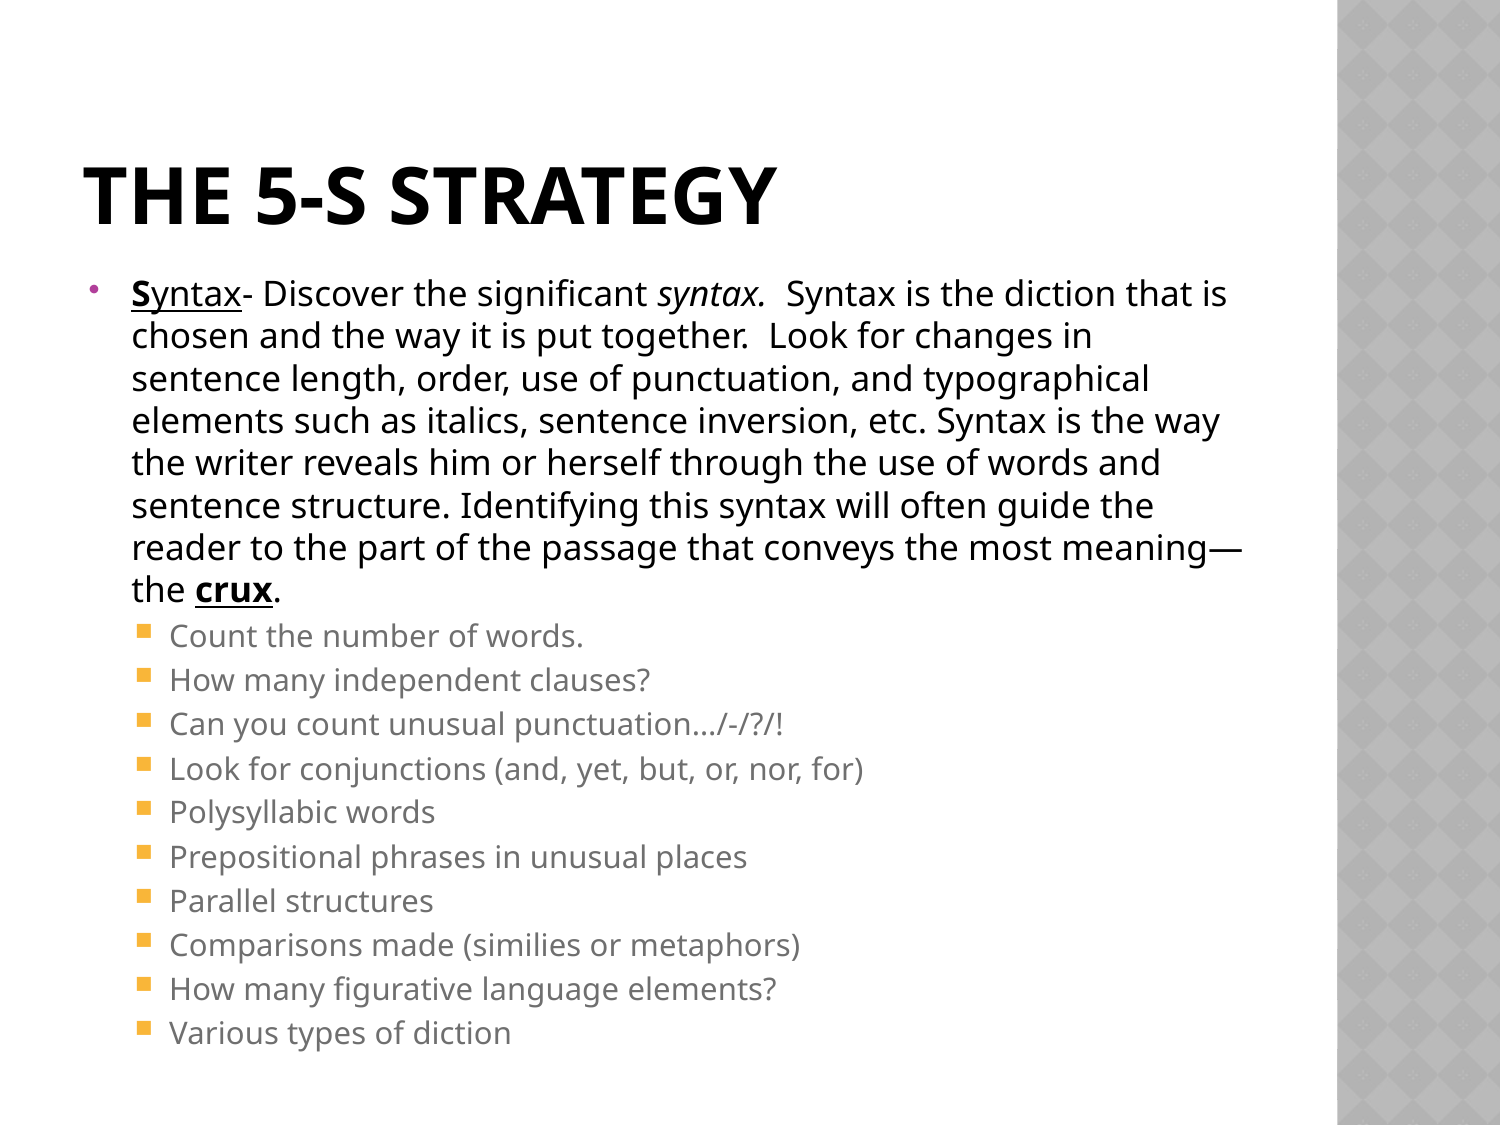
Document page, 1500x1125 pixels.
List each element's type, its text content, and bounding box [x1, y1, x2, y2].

title The 5-s strategy [75, 52, 1263, 240]
list Syntax- Discover the significant syntax. Syntax is the diction that is chosen and the way it is put together. Look for changes in sentence length, order, use of punctuation, and typographical elements such as italics, sentence inversion, etc. Syntax is the way the writer reveals him or herself through the use of words and sentence structure. Identifying this syntax will often guide the reader to the part of the passage that conveys the most meaning—the crux. Count the number of words. How many independent clauses? Can you count unusual punctuation…/-/?/! Look for conjunctions (and, yet, but, or, nor, for) Polysyllabic words Prepositional phrases in unusual places Parallel structures Comparisons made (similies or metaphors) How many figurative language elements? Various types of diction [75, 264, 1263, 1059]
